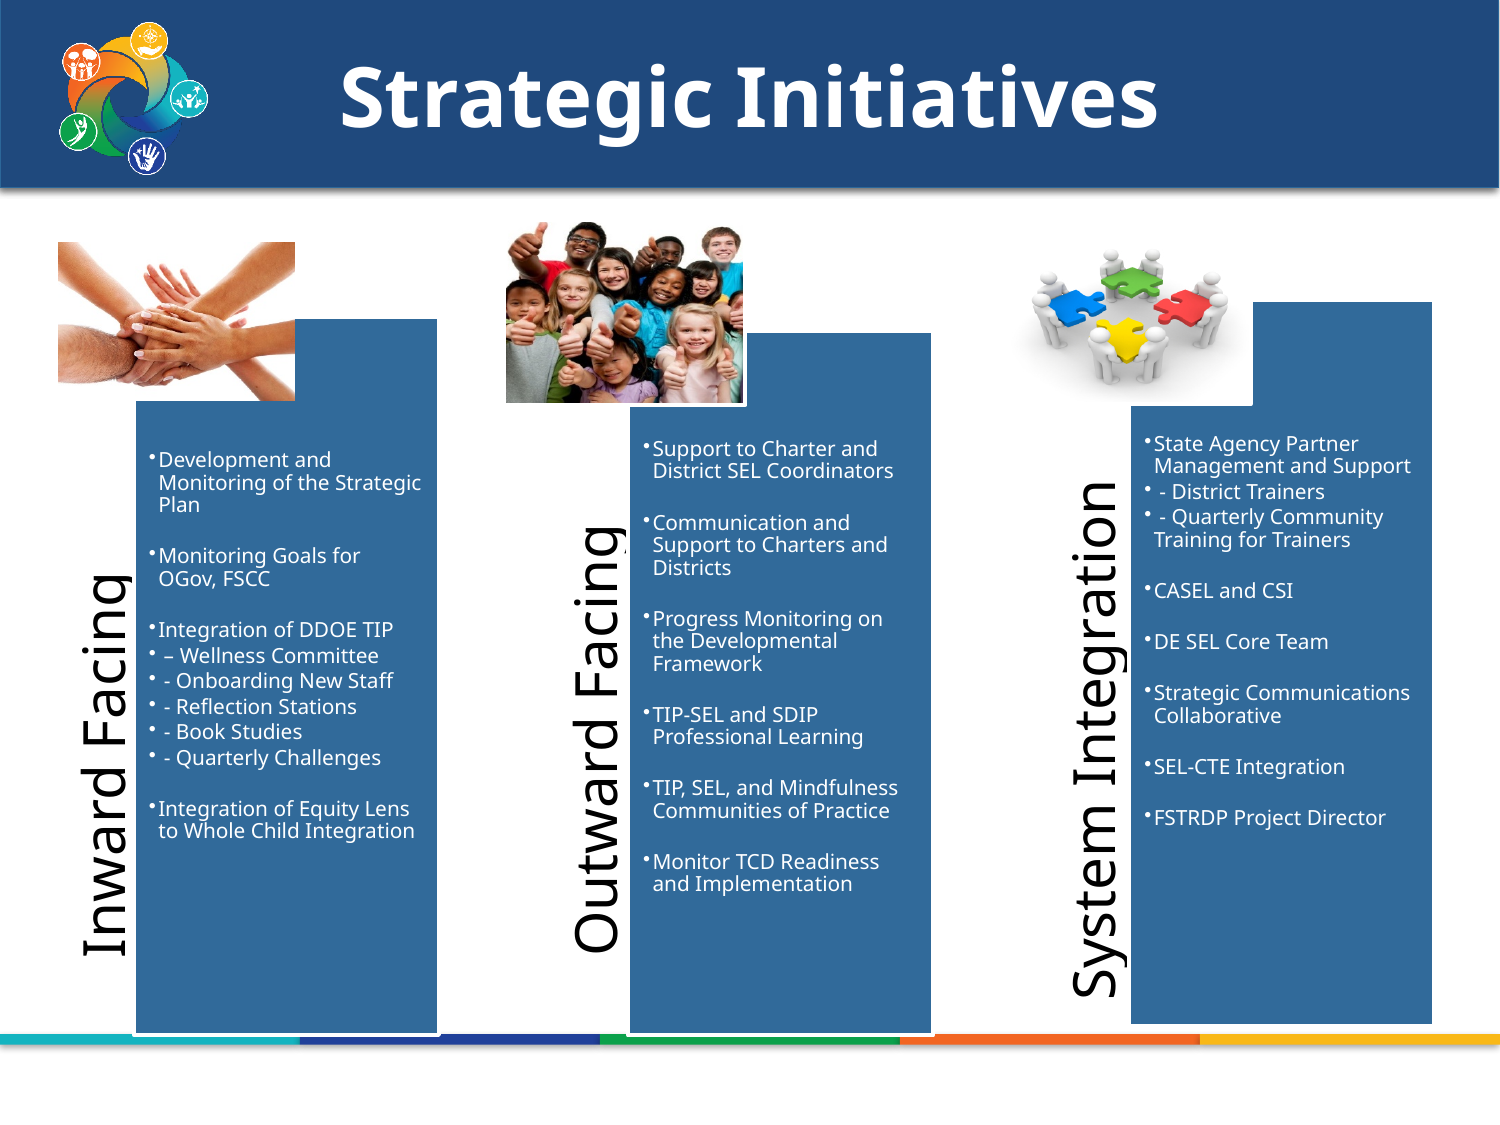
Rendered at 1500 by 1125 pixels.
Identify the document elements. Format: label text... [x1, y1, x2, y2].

title Strategic Initiatives [0, 0, 1500, 188]
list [74, 219, 1426, 1065]
picture [57, 242, 295, 401]
picture [40, 188, 230, 193]
